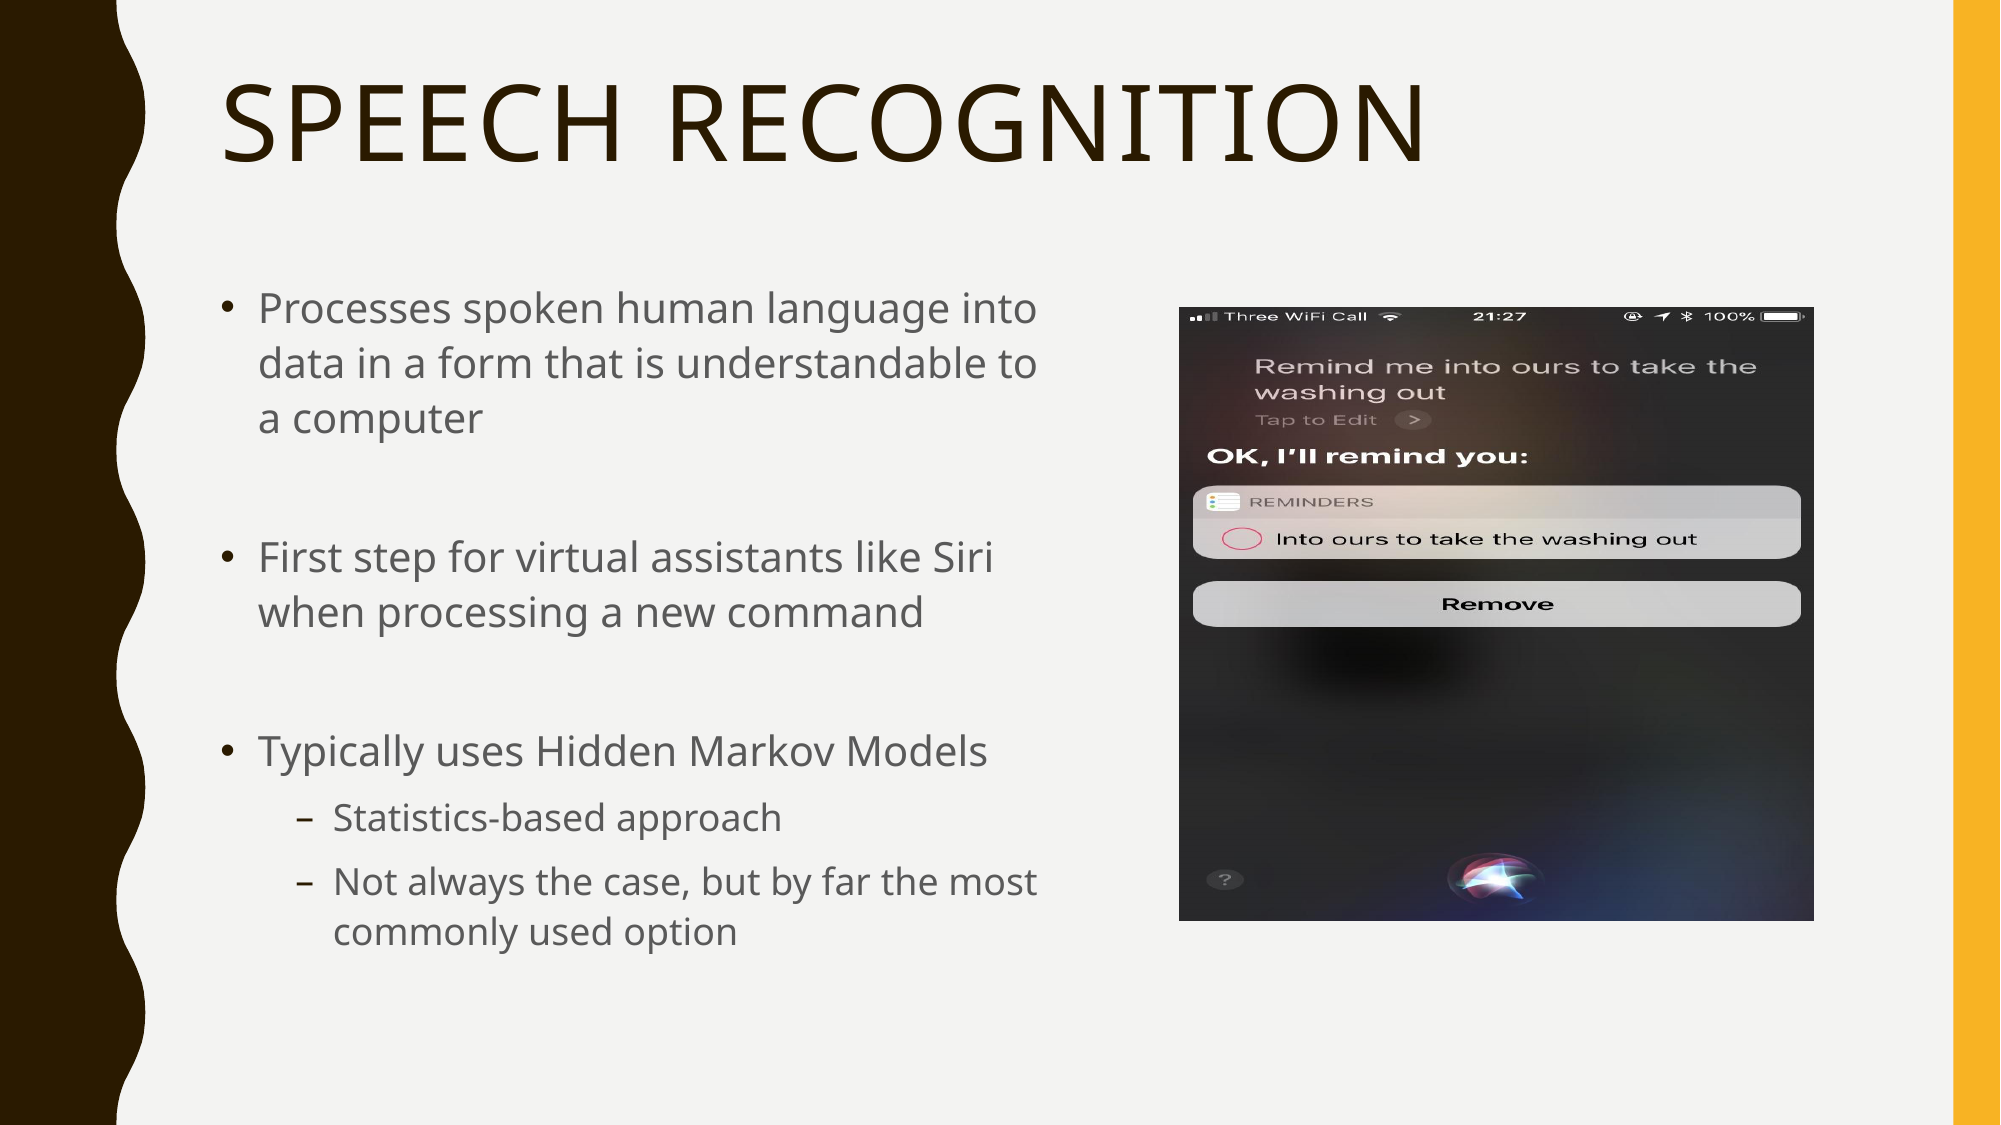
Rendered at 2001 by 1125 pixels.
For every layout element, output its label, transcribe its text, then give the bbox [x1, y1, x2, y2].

picture [1179, 307, 1814, 921]
list Processes spoken human language into data in a form that is understandable to a computer First step for virtual assistants like Siri when processing a new command Typically uses Hidden Markov Models Statistics-based approach Not always the case, but by far the most commonly used option [205, 269, 1077, 983]
title Speech Recognition [205, 62, 1875, 308]
